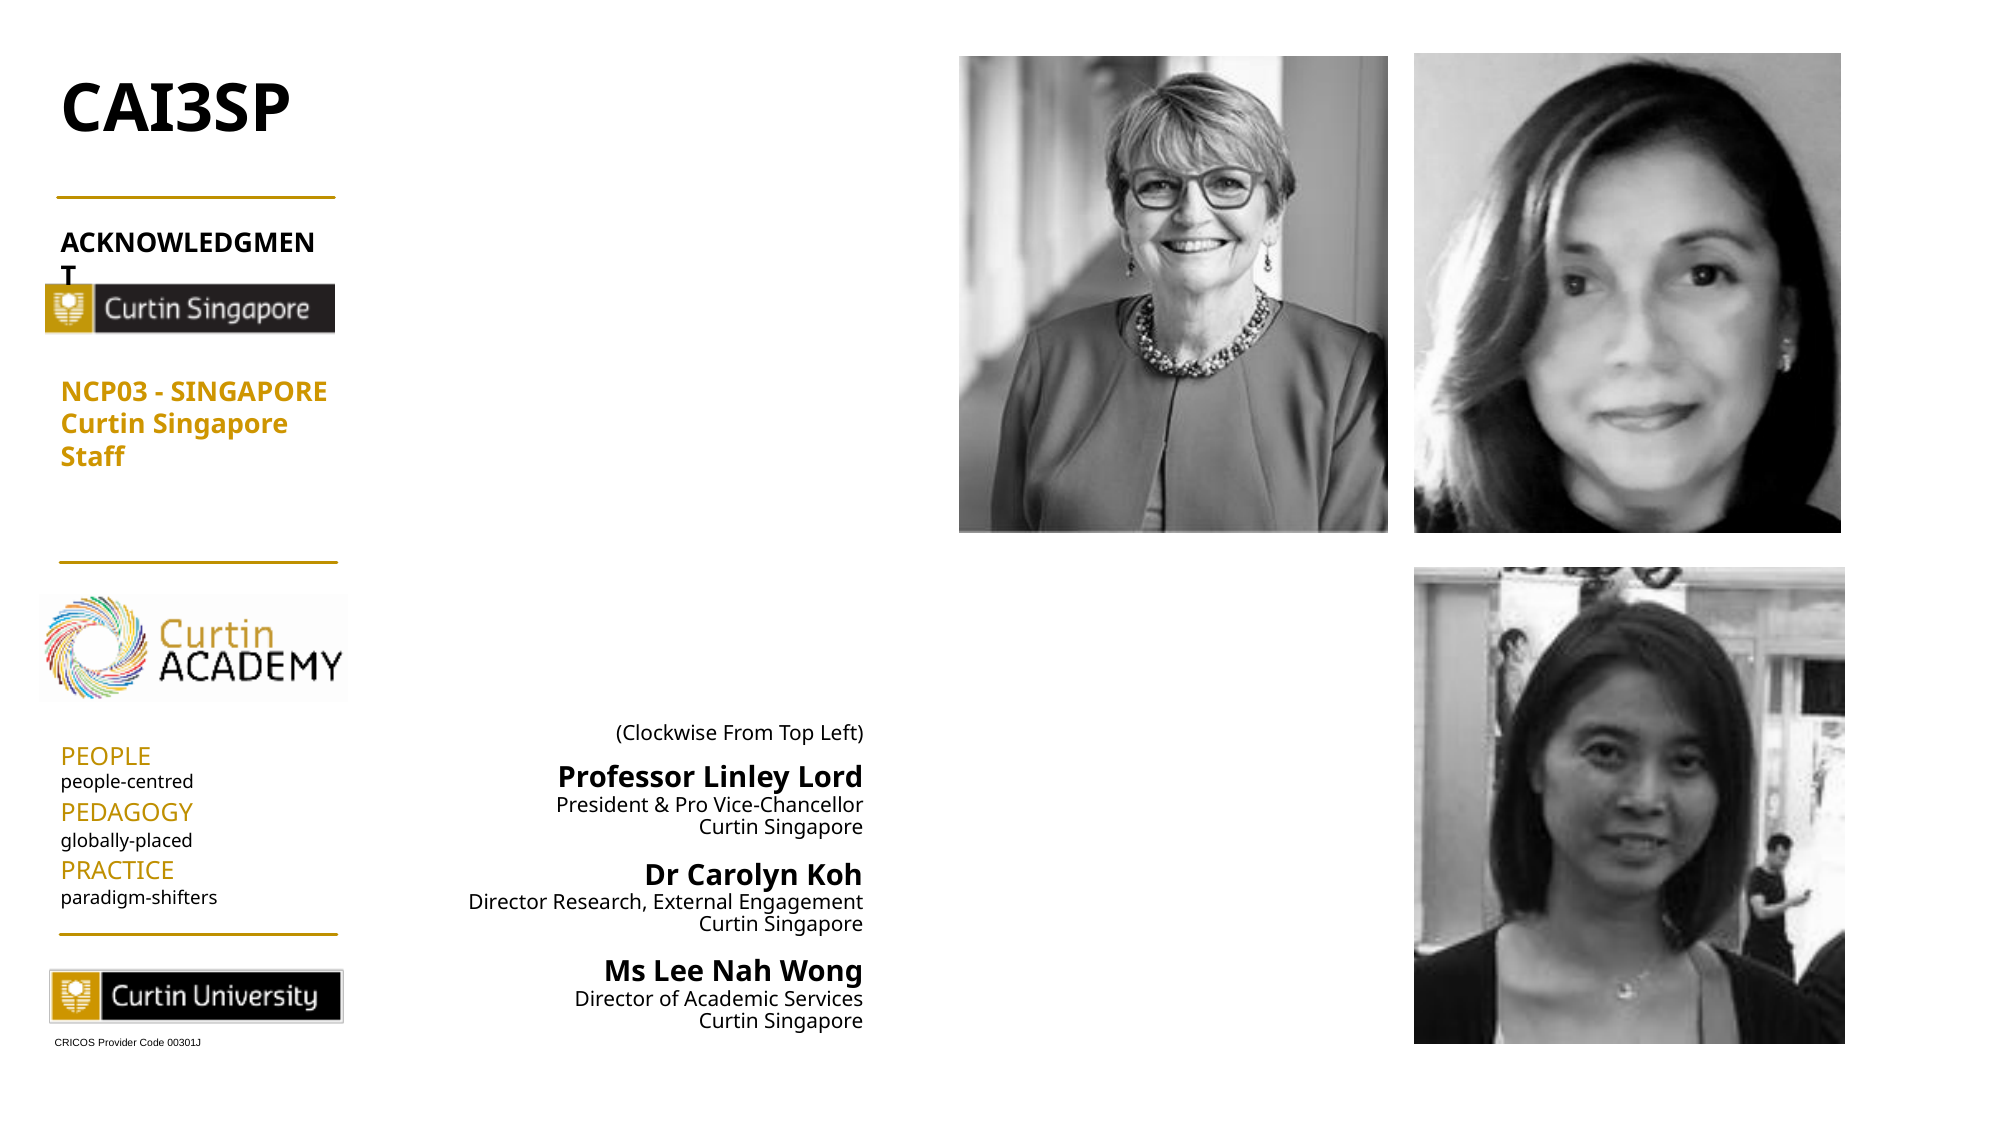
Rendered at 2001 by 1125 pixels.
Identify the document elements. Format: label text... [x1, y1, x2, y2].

text_box CRICOS Provider Code 00301J [39, 1012, 369, 1061]
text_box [959, 53, 1845, 1044]
picture [39, 594, 348, 702]
text_box CAI3SP [45, 57, 337, 149]
picture [45, 272, 335, 347]
text_box ACKNOWLEDGMENT [45, 218, 337, 273]
text_box (Clockwise From Top Left) Professor Linley Lord President & Pro Vice-Chancellor Curtin Singapore Dr Carolyn Koh Director Research, External Engagement Curtin Singapore Ms Lee Nah Wong Director of Academic Services Curtin Singapore [415, 714, 879, 1044]
picture [42, 947, 350, 1044]
text_box NCP03 - SINGAPORE Curtin Singapore Staff [45, 367, 354, 444]
text_box PEOPLE people-centred PEDAGOGY globally-placed PRACTICE paradigm-shifters [45, 732, 378, 928]
